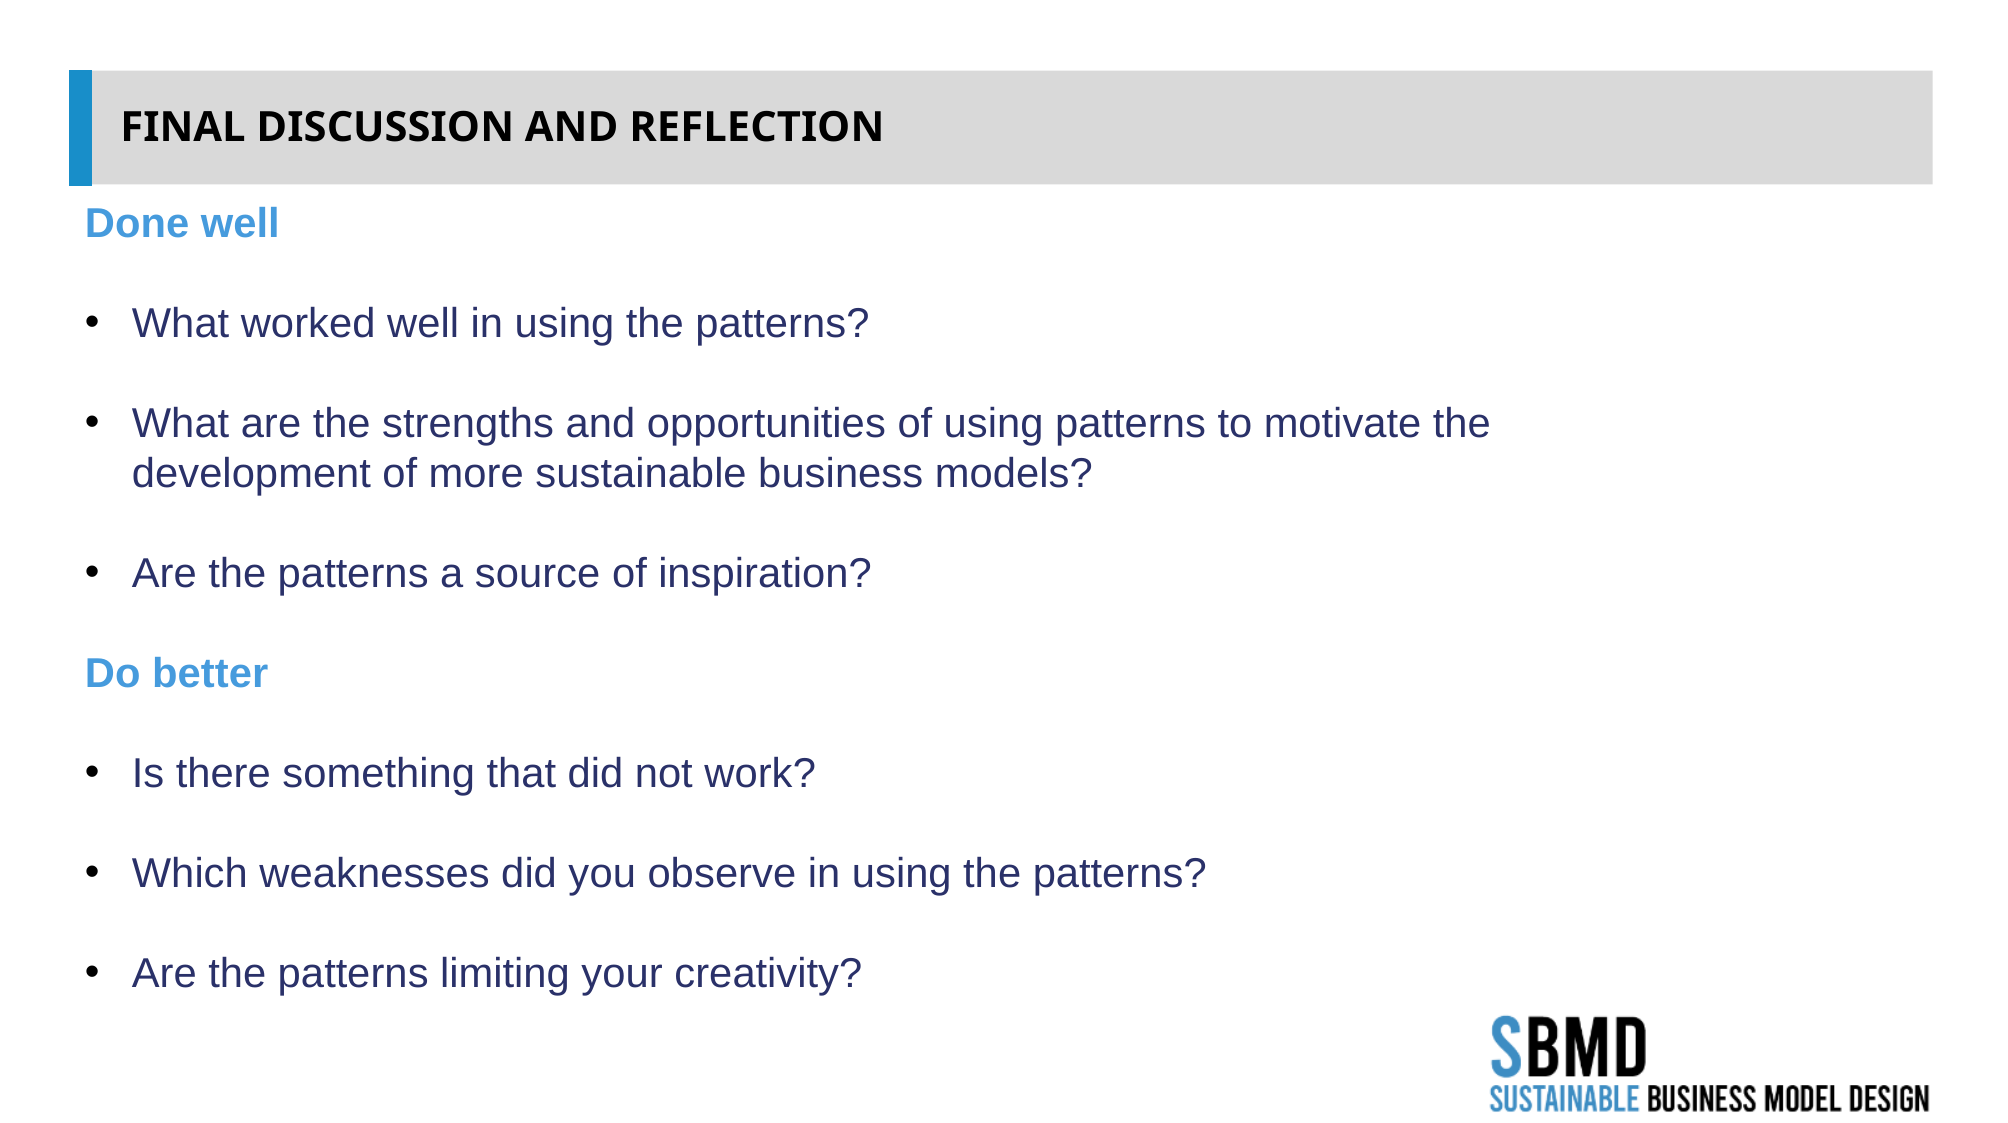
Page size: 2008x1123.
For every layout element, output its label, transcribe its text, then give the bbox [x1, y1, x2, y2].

text_box Done well What worked well in using the patterns? What are the strengths and opportunities of using patterns to motivate the development of more sustainable business models? Are the patterns a source of inspiration? Do better Is there something that did not work? Which weaknesses did you observe in using the patterns? Are the patterns limiting your creativity? [70, 188, 1630, 1004]
picture [1485, 1011, 1933, 1118]
title FINAL DISCUSSION AND REFLECTION [91, 70, 1933, 185]
text_box [70, 71, 91, 185]
